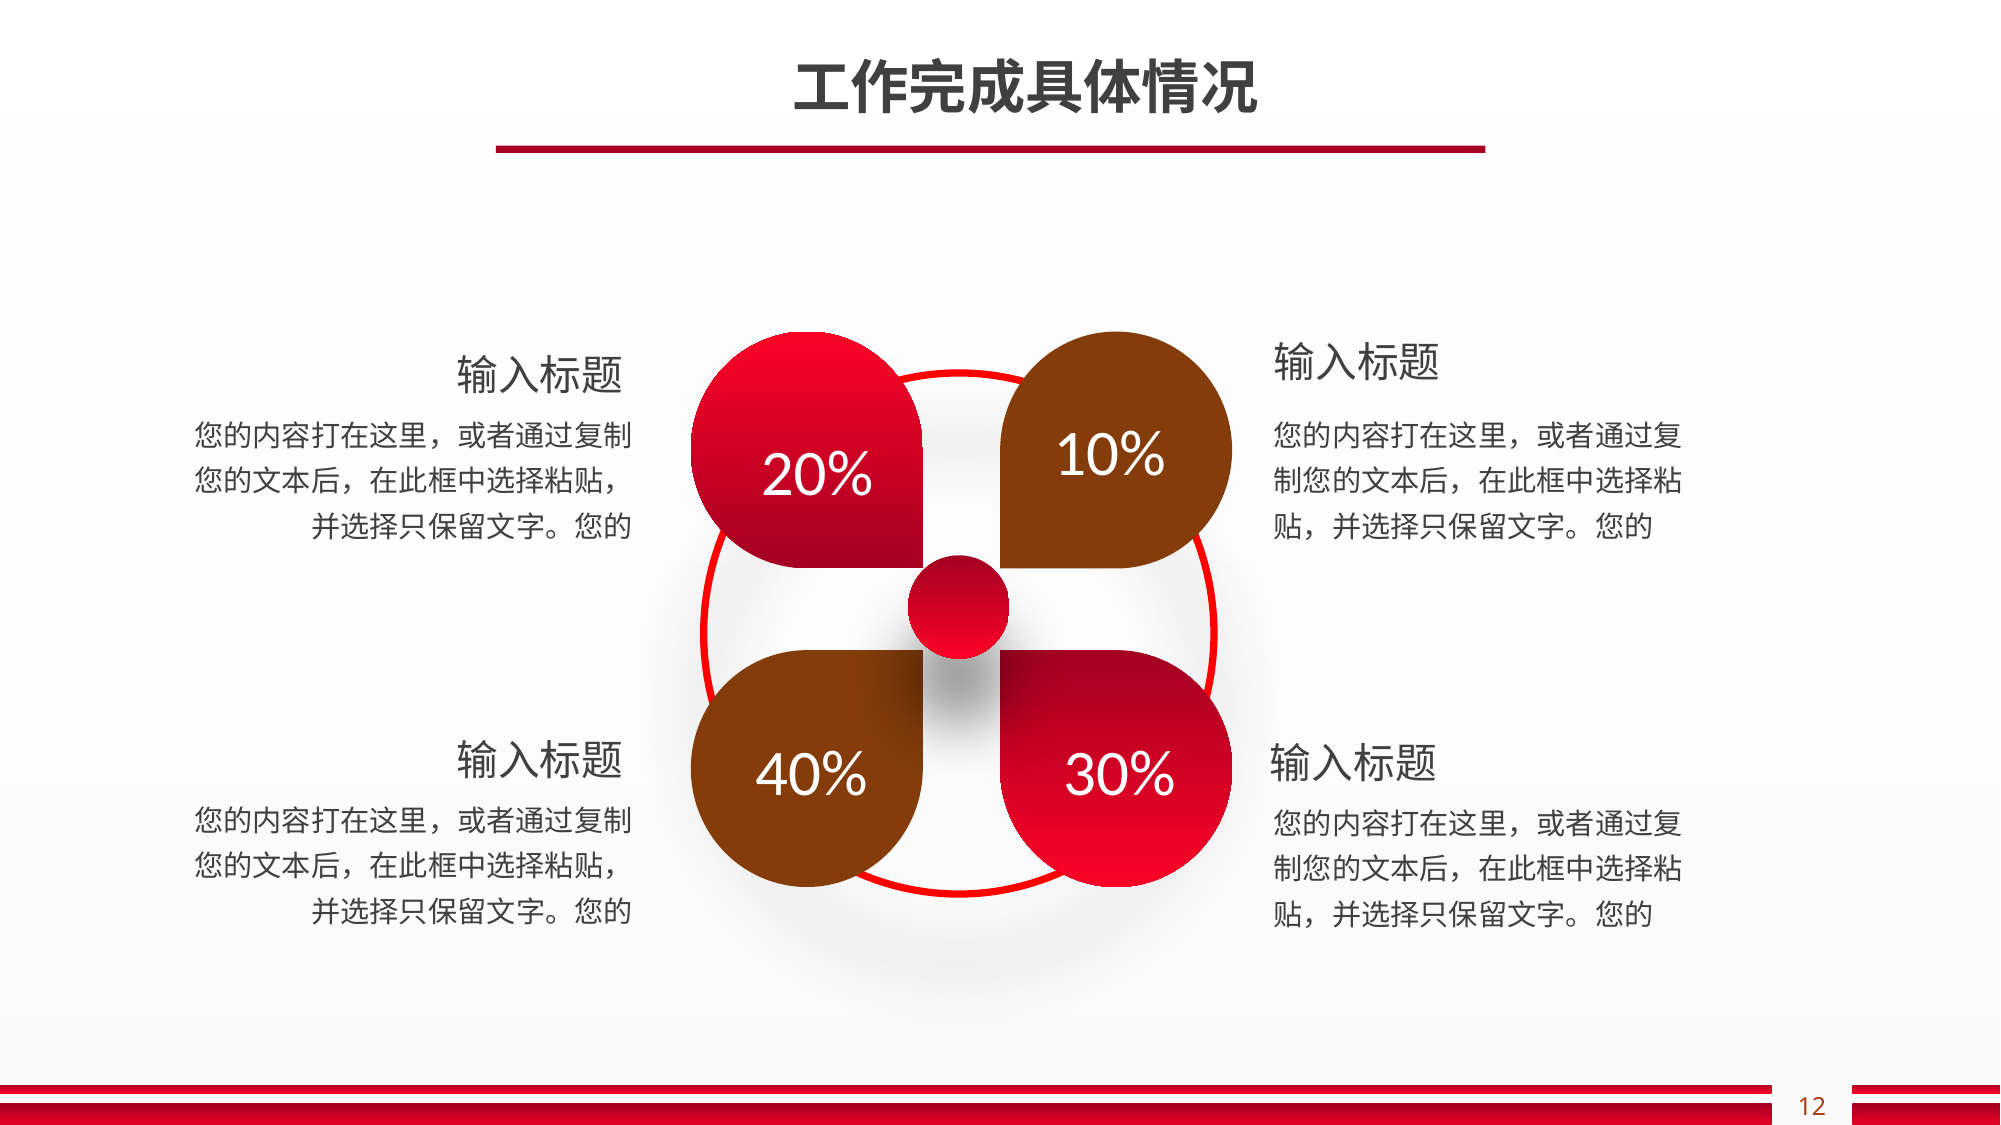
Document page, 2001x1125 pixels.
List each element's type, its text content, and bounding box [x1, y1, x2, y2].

text_box [895, 758, 1022, 896]
text_box [702, 569, 922, 650]
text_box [176, 323, 648, 938]
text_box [1000, 331, 1233, 569]
slide_number 12 [1774, 1085, 1850, 1125]
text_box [690, 331, 923, 569]
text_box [1000, 650, 1233, 887]
text_box [923, 371, 1216, 650]
list 工作完成具体情况 [738, 50, 1314, 136]
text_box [690, 650, 923, 887]
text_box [1255, 310, 1724, 941]
text_box [907, 554, 1011, 660]
